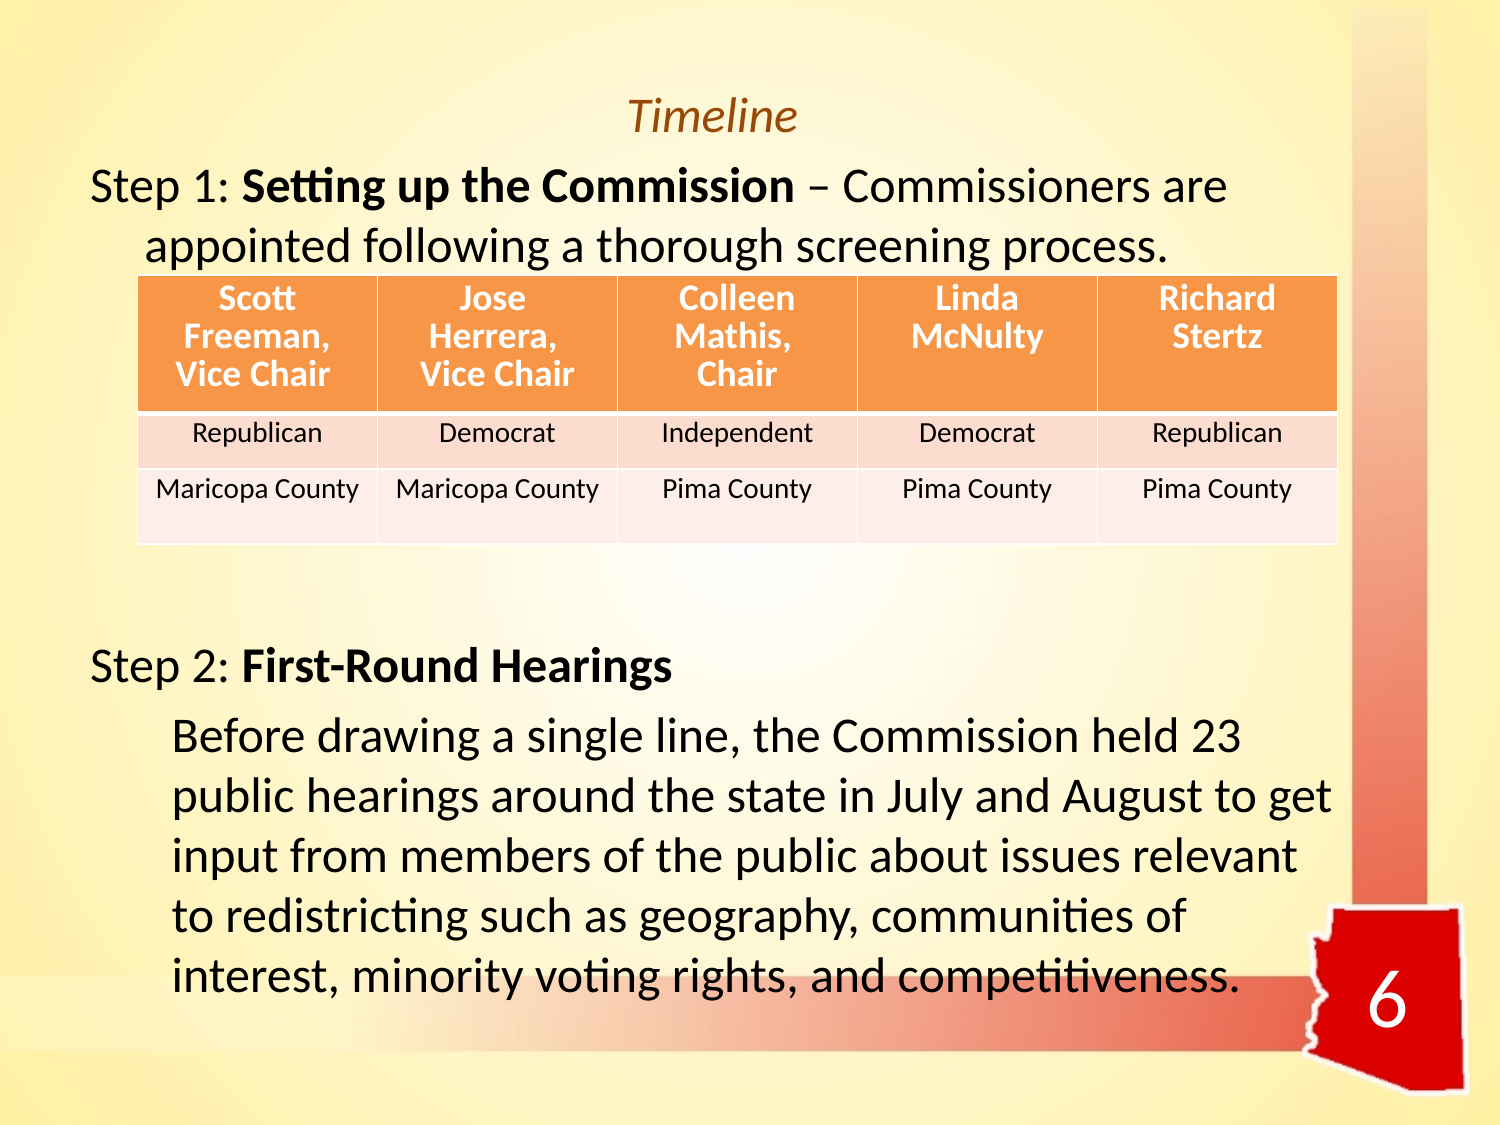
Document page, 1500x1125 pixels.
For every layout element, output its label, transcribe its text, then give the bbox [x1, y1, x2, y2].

table_cell Republican [1098, 416, 1337, 468]
table_header Jose Herrera, Vice Chair [378, 276, 617, 411]
list Timeline Step 1: Setting up the Commission – Commissioners are appointed following a thorough screening process. Step 2: First-Round Hearings Before drawing a single line, the Commission held 23 public hearings around the state in July and August to get input from members of the public about issues relevant to redistricting such as geography, communities of interest, minority voting rights, and competitiveness. [75, 75, 1350, 1025]
table_cell Pima County [1098, 470, 1337, 543]
table_header Colleen Mathis, Chair [618, 276, 857, 411]
table_cell Democrat [378, 416, 617, 468]
table_cell Republican [138, 416, 377, 468]
table_cell Maricopa County [378, 470, 617, 543]
table_cell Independent [618, 416, 857, 468]
table_cell Maricopa County [138, 470, 377, 543]
slide_number 6 [1312, 937, 1463, 1050]
table_cell Democrat [858, 416, 1097, 468]
table_header Scott Freeman, Vice Chair [138, 276, 377, 411]
table_header Linda McNulty [858, 276, 1097, 411]
table_cell Pima County [618, 470, 857, 543]
picture [0, 0, 1500, 1125]
table_header Richard Stertz [1098, 276, 1337, 411]
table_cell Pima County [858, 470, 1097, 543]
